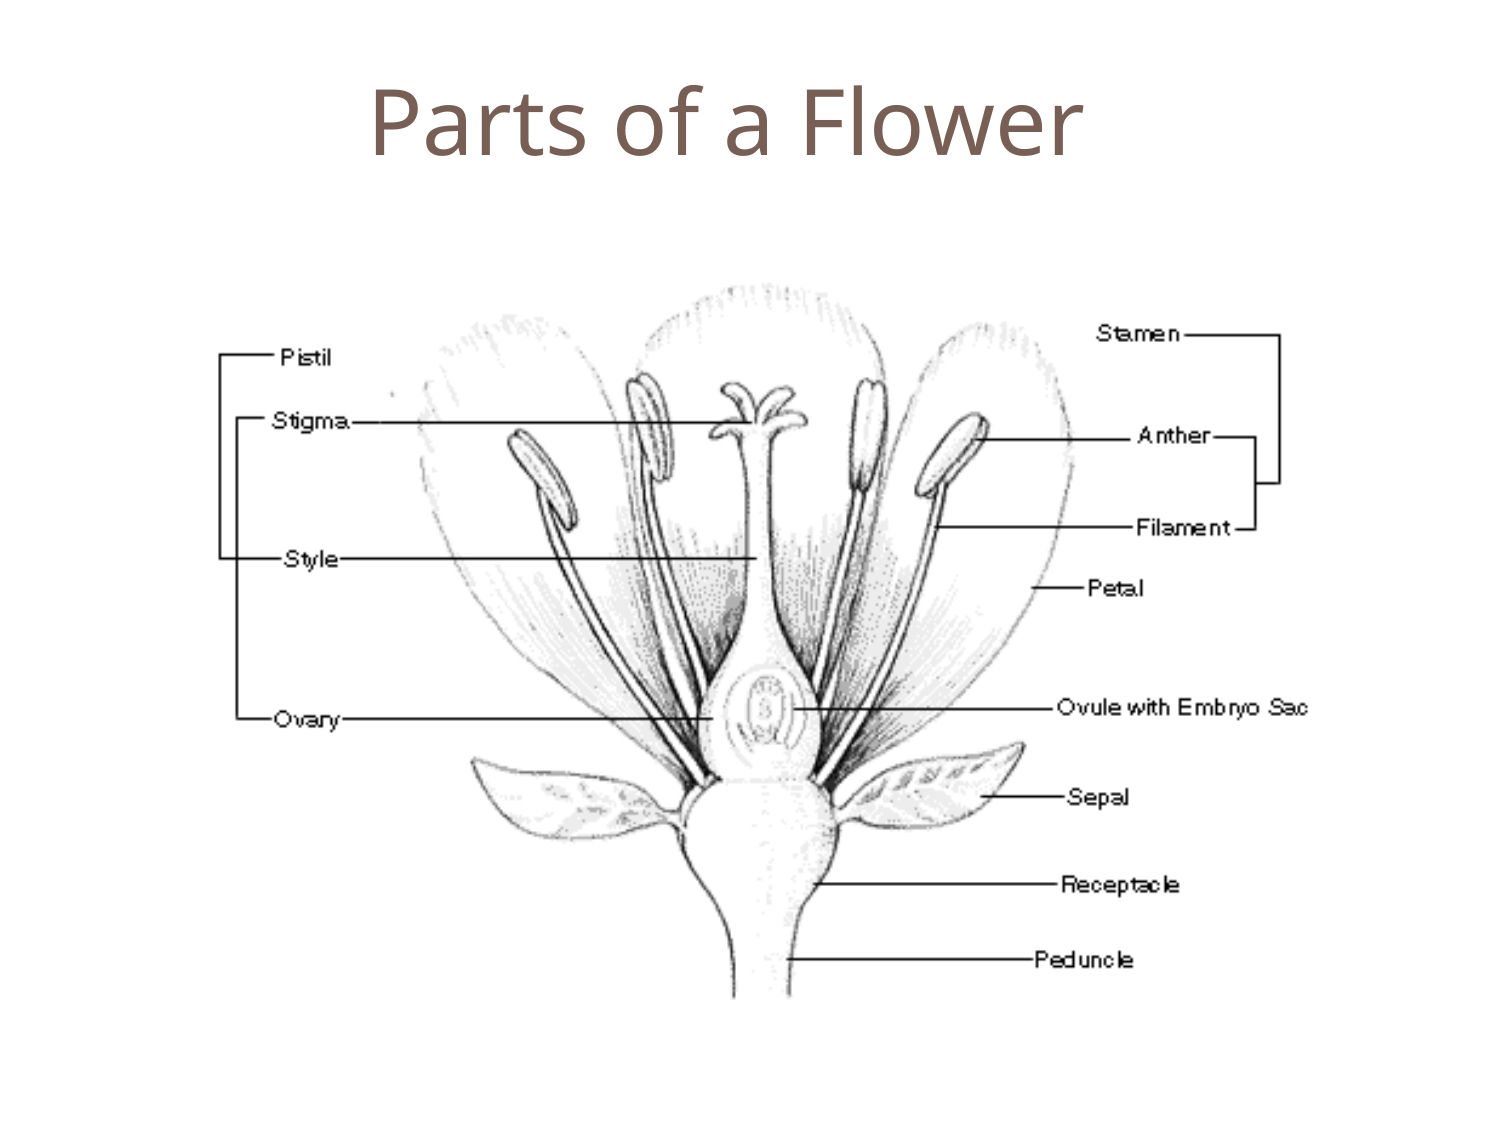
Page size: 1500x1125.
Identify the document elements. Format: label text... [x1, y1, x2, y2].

picture [199, 274, 1313, 1017]
title Parts of a Flower [162, 37, 1500, 200]
